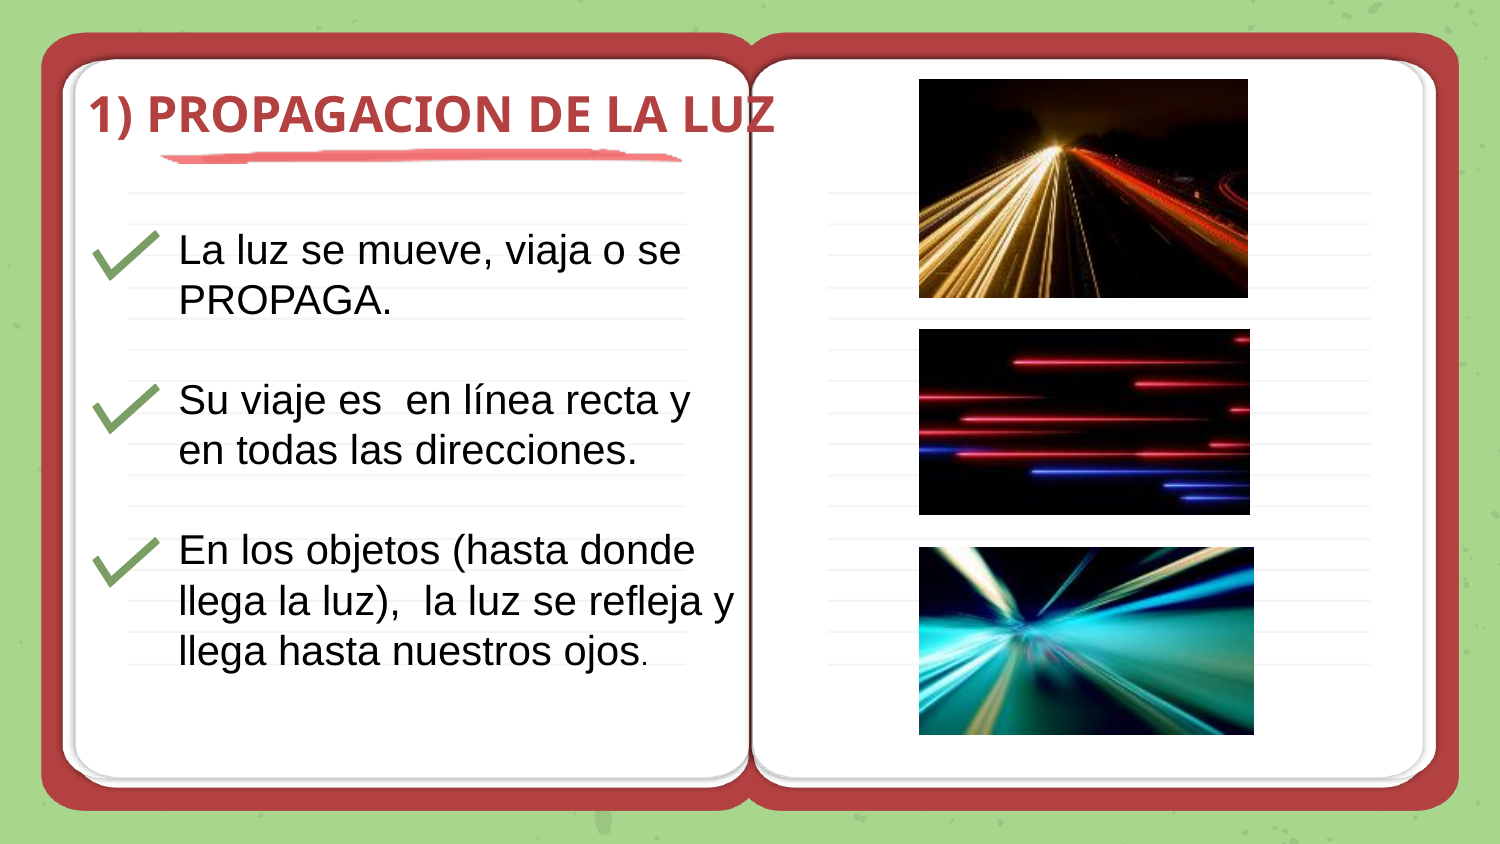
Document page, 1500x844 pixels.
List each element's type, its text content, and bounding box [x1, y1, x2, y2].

text_box [93, 384, 159, 434]
text_box [93, 537, 159, 587]
text_box La luz se mueve, viaja o se PROPAGA. Su viaje es en línea recta y en todas las direcciones. En los objetos (hasta donde llega la luz), la luz se refleja y llega hasta nuestros ojos. [163, 215, 758, 681]
text_box [93, 231, 159, 280]
picture [41, 32, 1459, 811]
title 1) PROPAGACION DE LA LUZ [72, 78, 918, 173]
